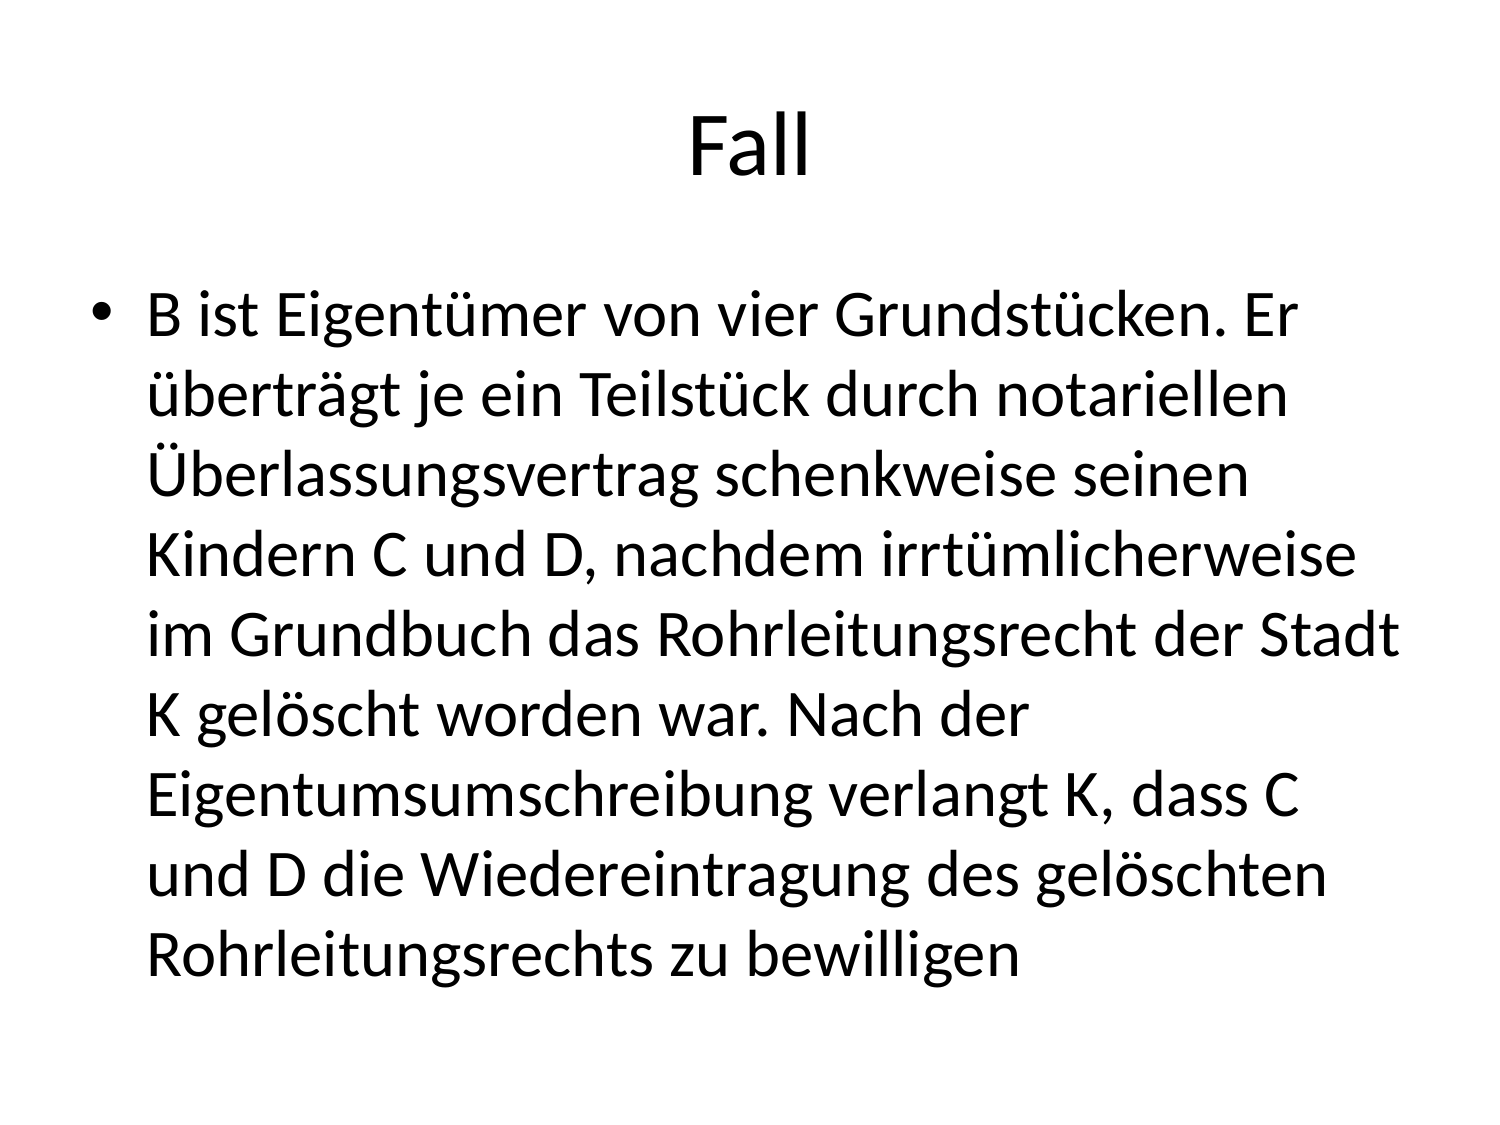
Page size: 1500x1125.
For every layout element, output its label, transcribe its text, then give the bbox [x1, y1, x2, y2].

title Fall [75, 45, 1425, 233]
list B ist Eigentümer von vier Grundstücken. Er überträgt je ein Teilstück durch notariellen Überlassungsvertrag schenkweise seinen Kindern C und D, nachdem irrtümlicherweise im Grundbuch das Rohrleitungsrecht der Stadt K gelöscht worden war. Nach der Eigentumsumschreibung verlangt K, dass C und D die Wiedereintragung des gelöschten Rohrleitungsrechts zu bewilligen [75, 262, 1425, 1005]
